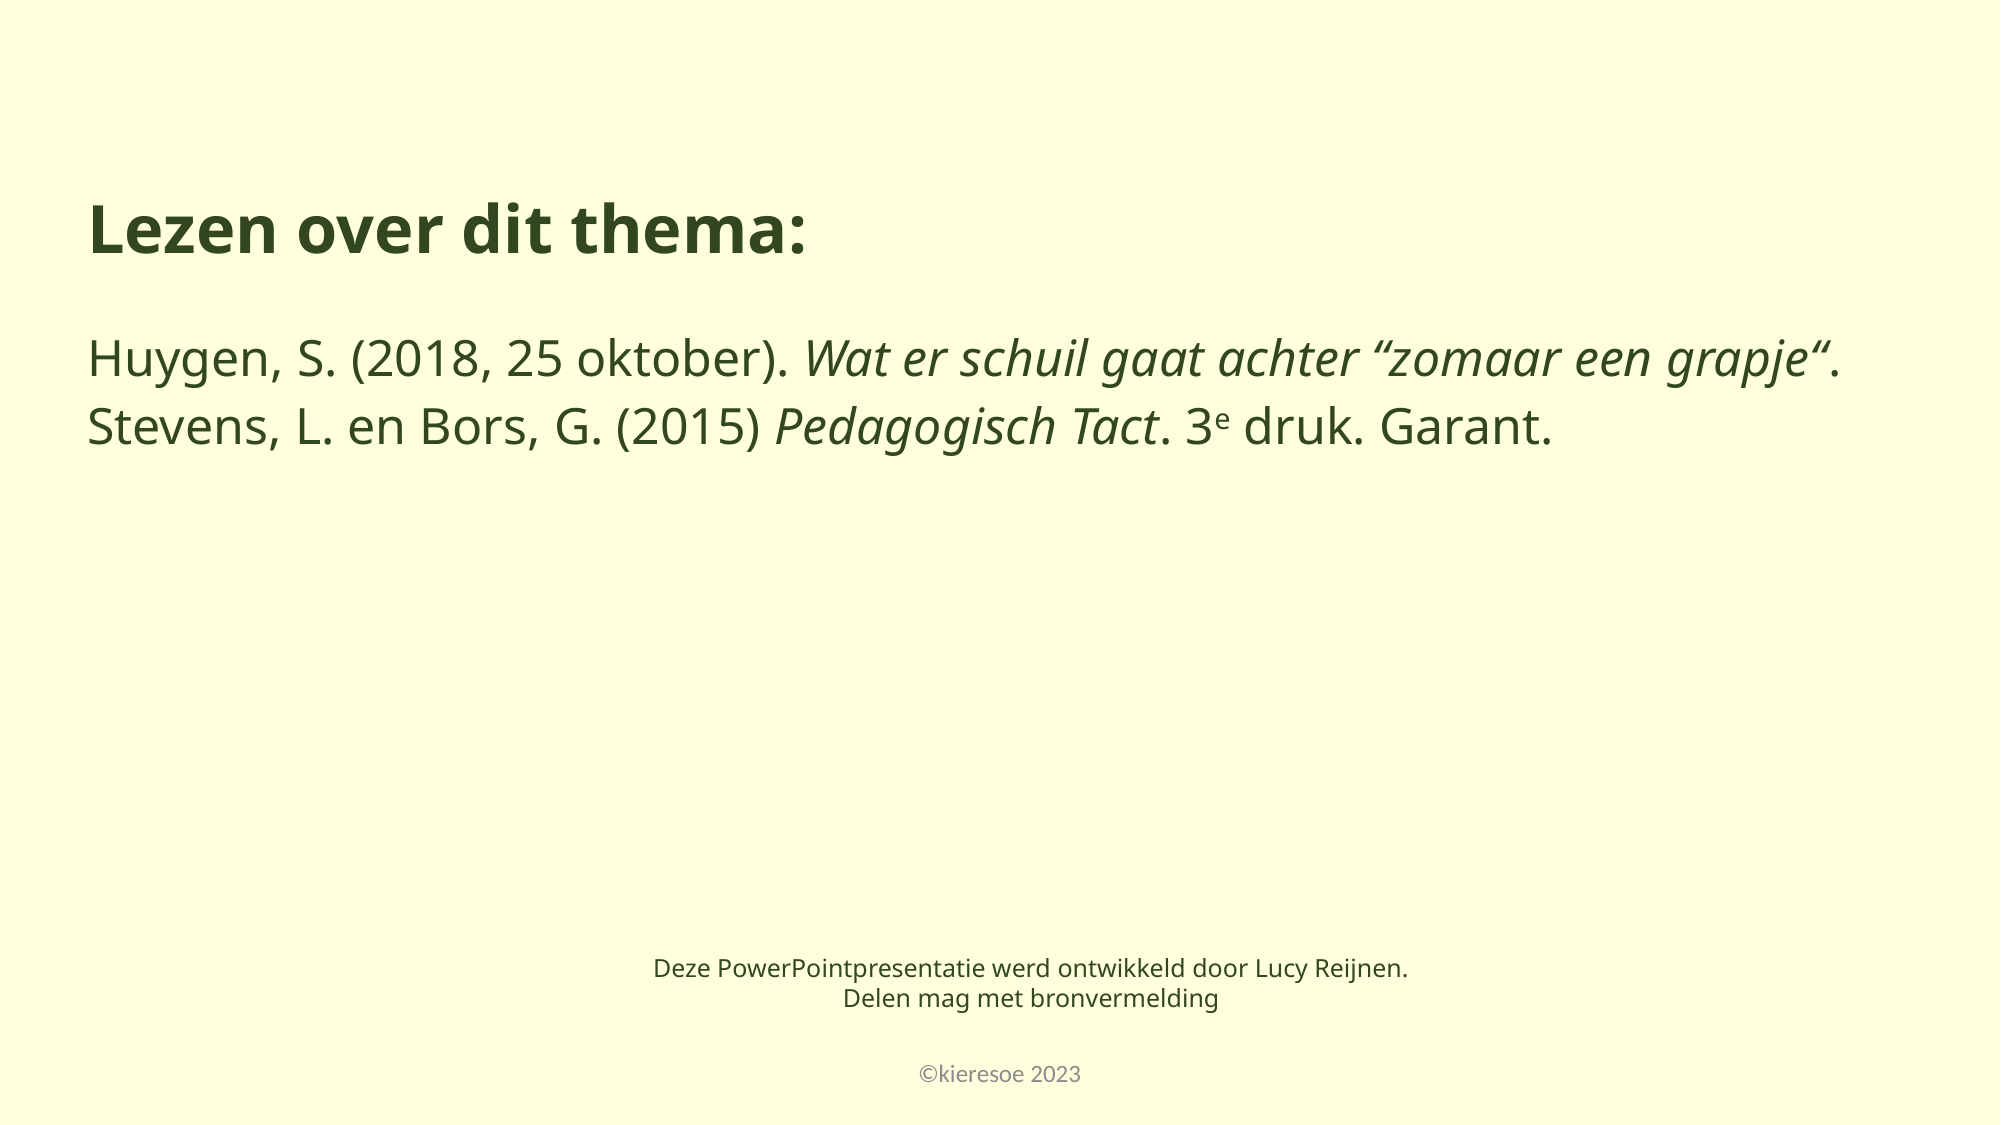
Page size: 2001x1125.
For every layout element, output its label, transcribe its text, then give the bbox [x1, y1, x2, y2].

text_box Deze PowerPointpresentatie werd ontwikkeld door Lucy Reijnen. Delen mag met bronvermelding [627, 945, 1436, 1021]
text_box Lezen over dit thema: Huygen, S. (2018, 25 oktober). Wat er schuil gaat achter “zomaar een grapje“. Stevens, L. en Bors, G. (2015) Pedagogisch Tact. 3e druk. Garant. [72, 179, 1928, 463]
footer ©kieresoe 2023 [662, 1042, 1338, 1103]
